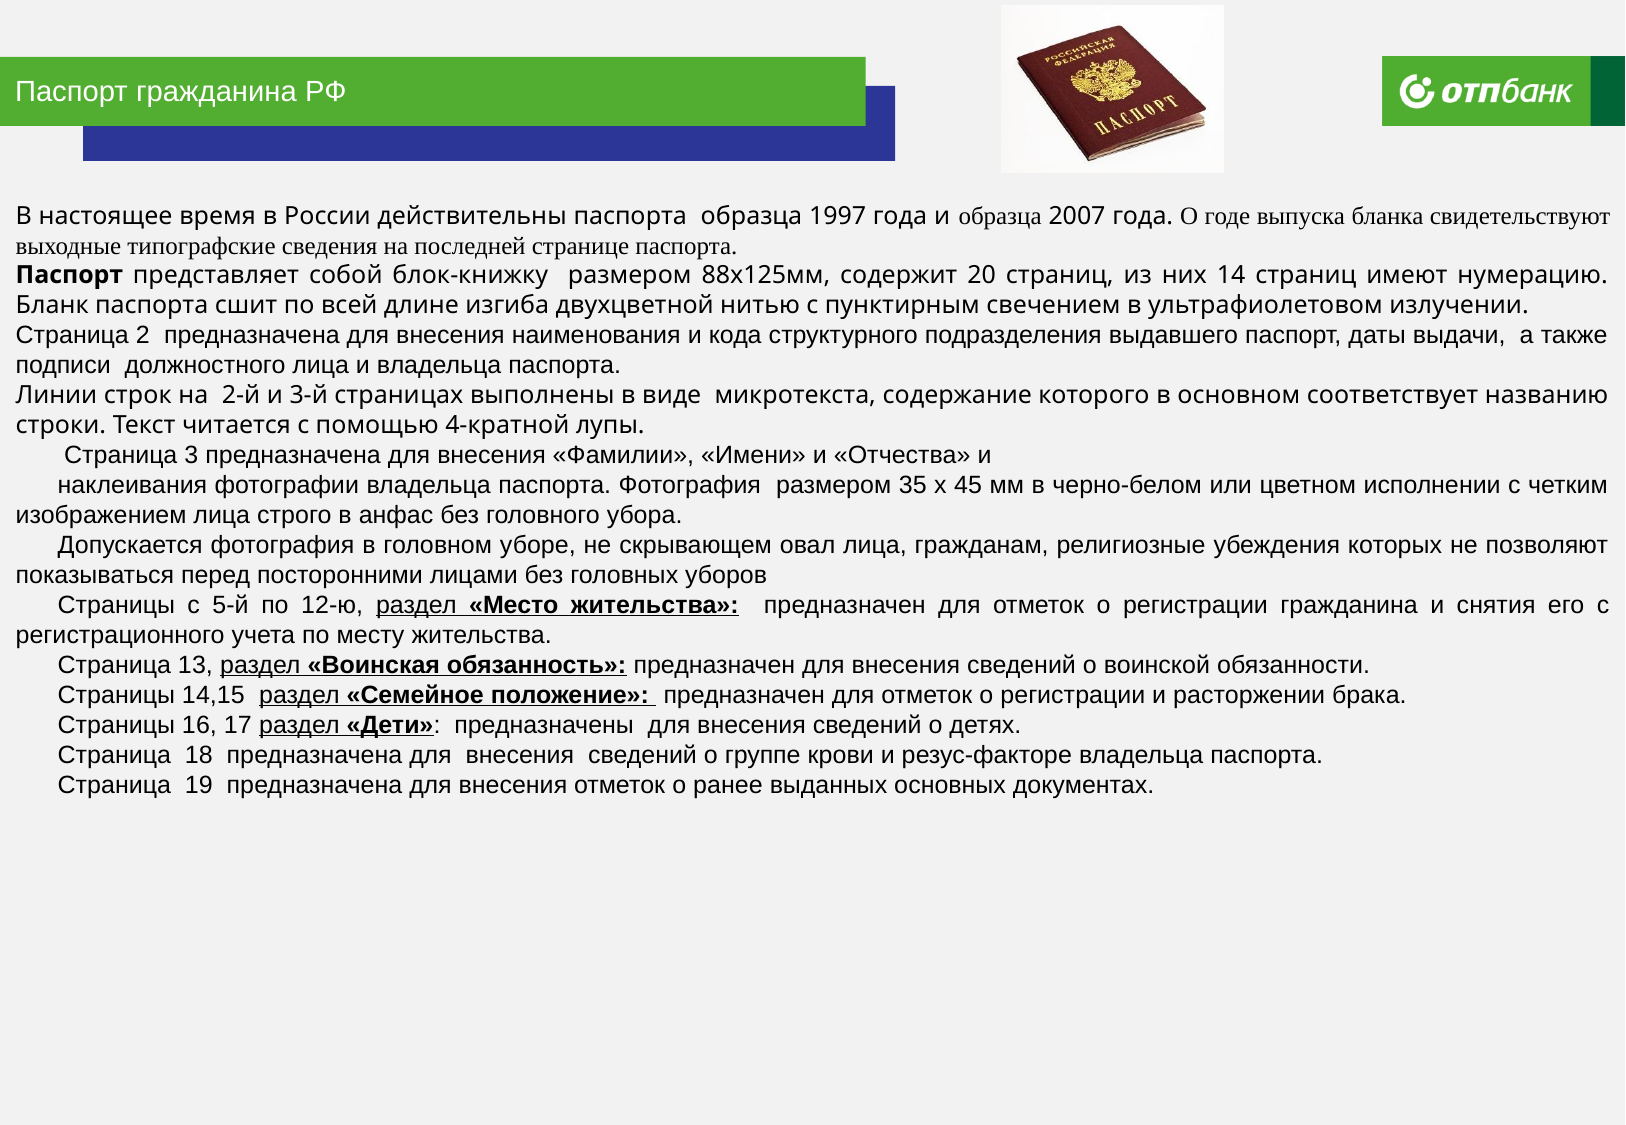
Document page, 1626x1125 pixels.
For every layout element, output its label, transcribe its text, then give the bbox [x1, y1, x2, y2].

picture [1382, 56, 1625, 126]
picture [1001, 5, 1224, 174]
title Паспорт гражданина РФ [0, 56, 860, 124]
text_box В настоящее время в России действительны паспорта образца 1997 года и образца 2007 года. О годе выпуска бланка свидетельствуют выходные типографские сведения на последней странице паспорта. Паспорт представляет собой блок-книжку размером 88х125мм, содержит 20 страниц, из них 14 страниц имеют нумерацию. Бланк паспорта сшит по всей длине изгиба двухцветной нитью с пунктирным свечением в ультрафиолетовом излучении. Страница 2 предназначена для внесения наименования и кода структурного подразделения выдавшего паспорт, даты выдачи, а также подписи должностного лица и владельца паспорта. Линии строк на 2-й и 3-й страни­цах выполнены в виде микротекста, содержание которого в основном соответствует названию строки. Текст читается с помощью 4-кратной лупы. Страница 3 предназначена для внесения «Фамилии», «Имени» и «Отчества» и наклеивания фотографии владельца паспорта. Фотография размером 35 х 45 мм в черно-белом или цветном исполнении с четким изображением лица строго в анфас без головного убора. Допускается фотография в головном уборе, не скрывающем овал лица, гражданам, религиозные убеждения которых не позволяют показываться перед посторонними лицами без головных уборов Страницы с 5-й по 12-ю, раздел «Место жительства»: пред­назначен для отметок о регистрации гражданина и снятия его с регистра­ционного учета по месту жительства. Страница 13, раздел «Воинская обязанность»: предназначен для внесения сведений о воинской обязанности. Страницы 14,15 раздел «Семейное положение»: предназначен для отметок о регистрации и расторжении брака. Страницы 16, 17 раздел «Дети»: предназначены для внесения сведений о детях. Страница 18 предназначена для внесения сведений о группе крови и резус-факторе владельца паспорта. Страница 19 предназначена для внесения отметок о ранее выданных основных документах. [0, 191, 1625, 806]
